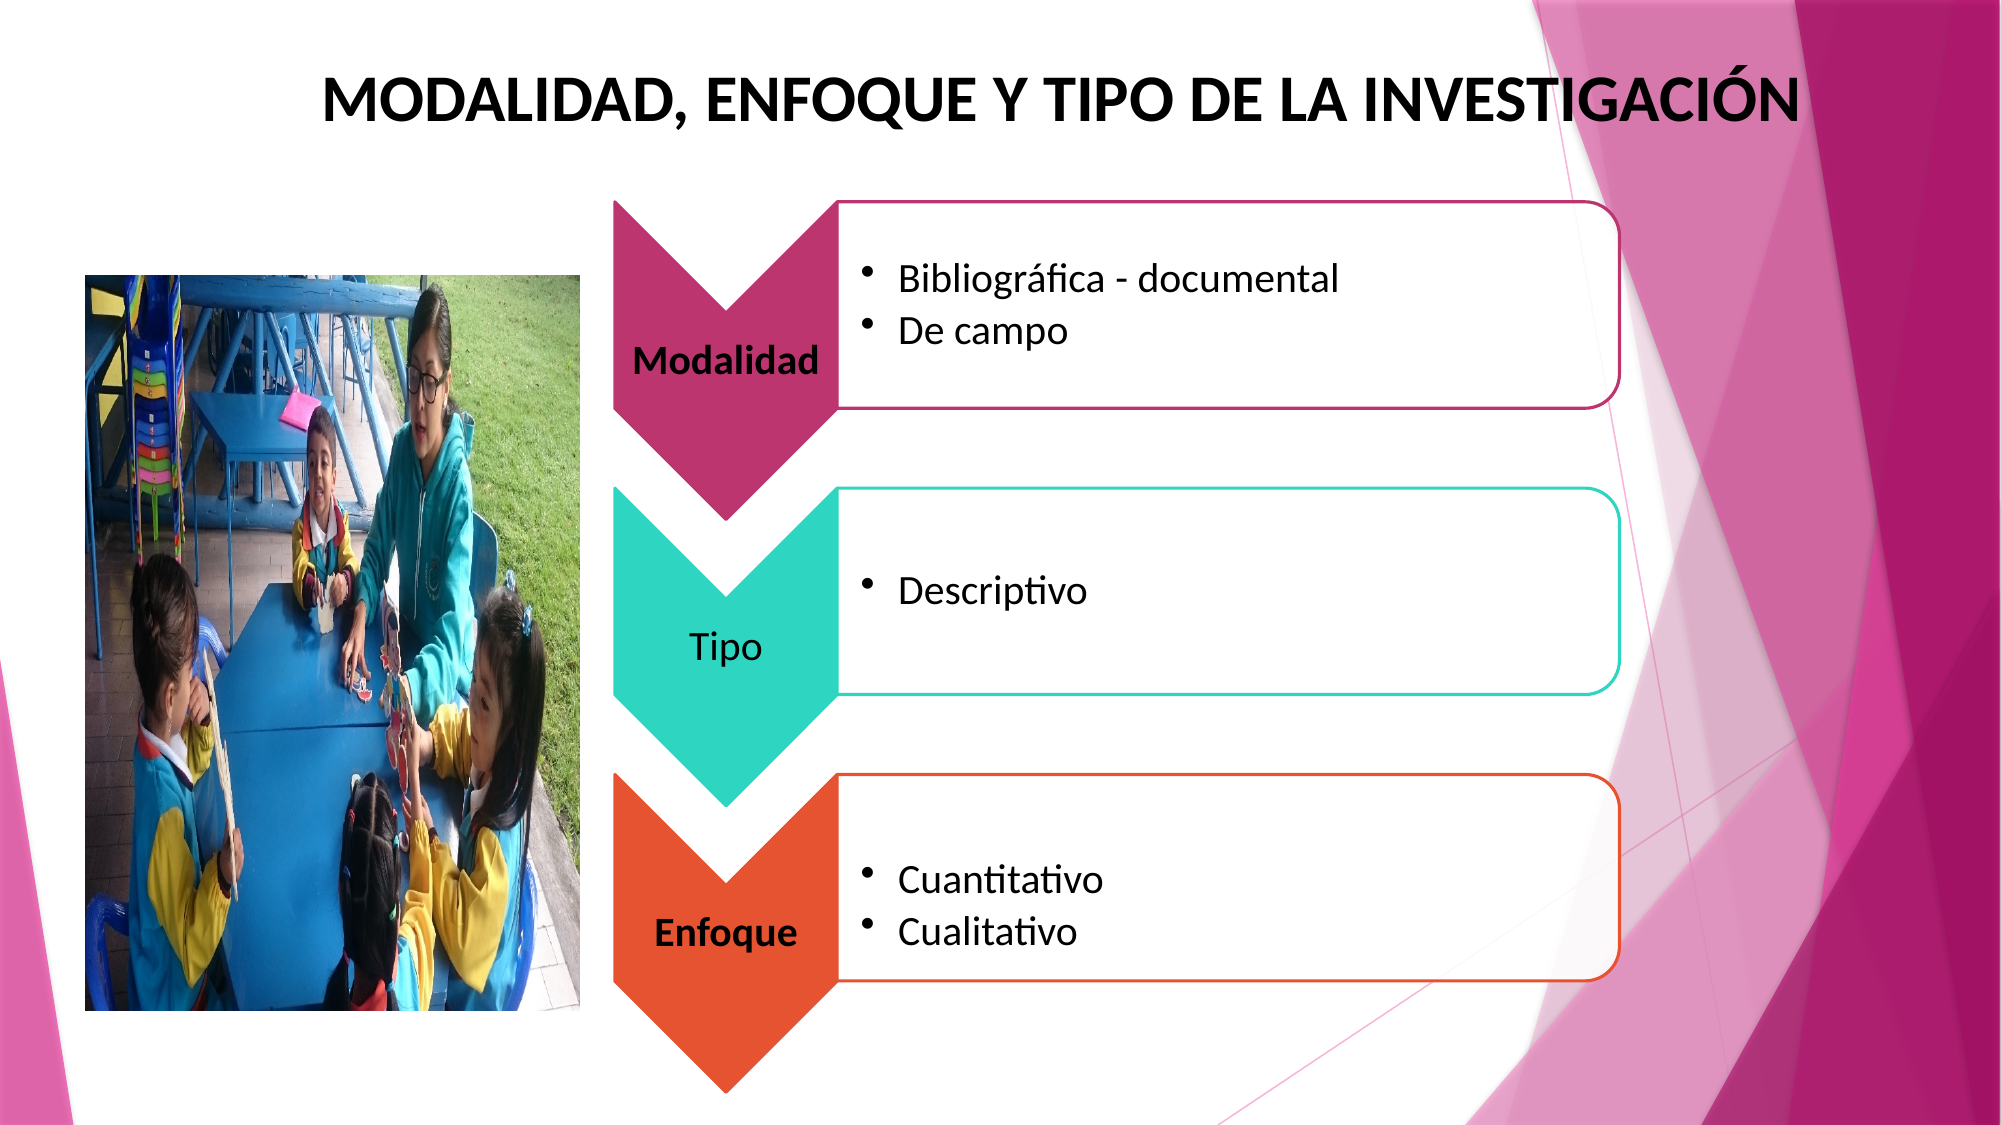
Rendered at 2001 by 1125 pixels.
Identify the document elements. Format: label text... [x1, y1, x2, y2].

picture [84, 274, 581, 1012]
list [614, 200, 1620, 1093]
text_box MODALIDAD, ENFOQUE Y TIPO DE LA INVESTIGACIÓN [306, 46, 2000, 142]
